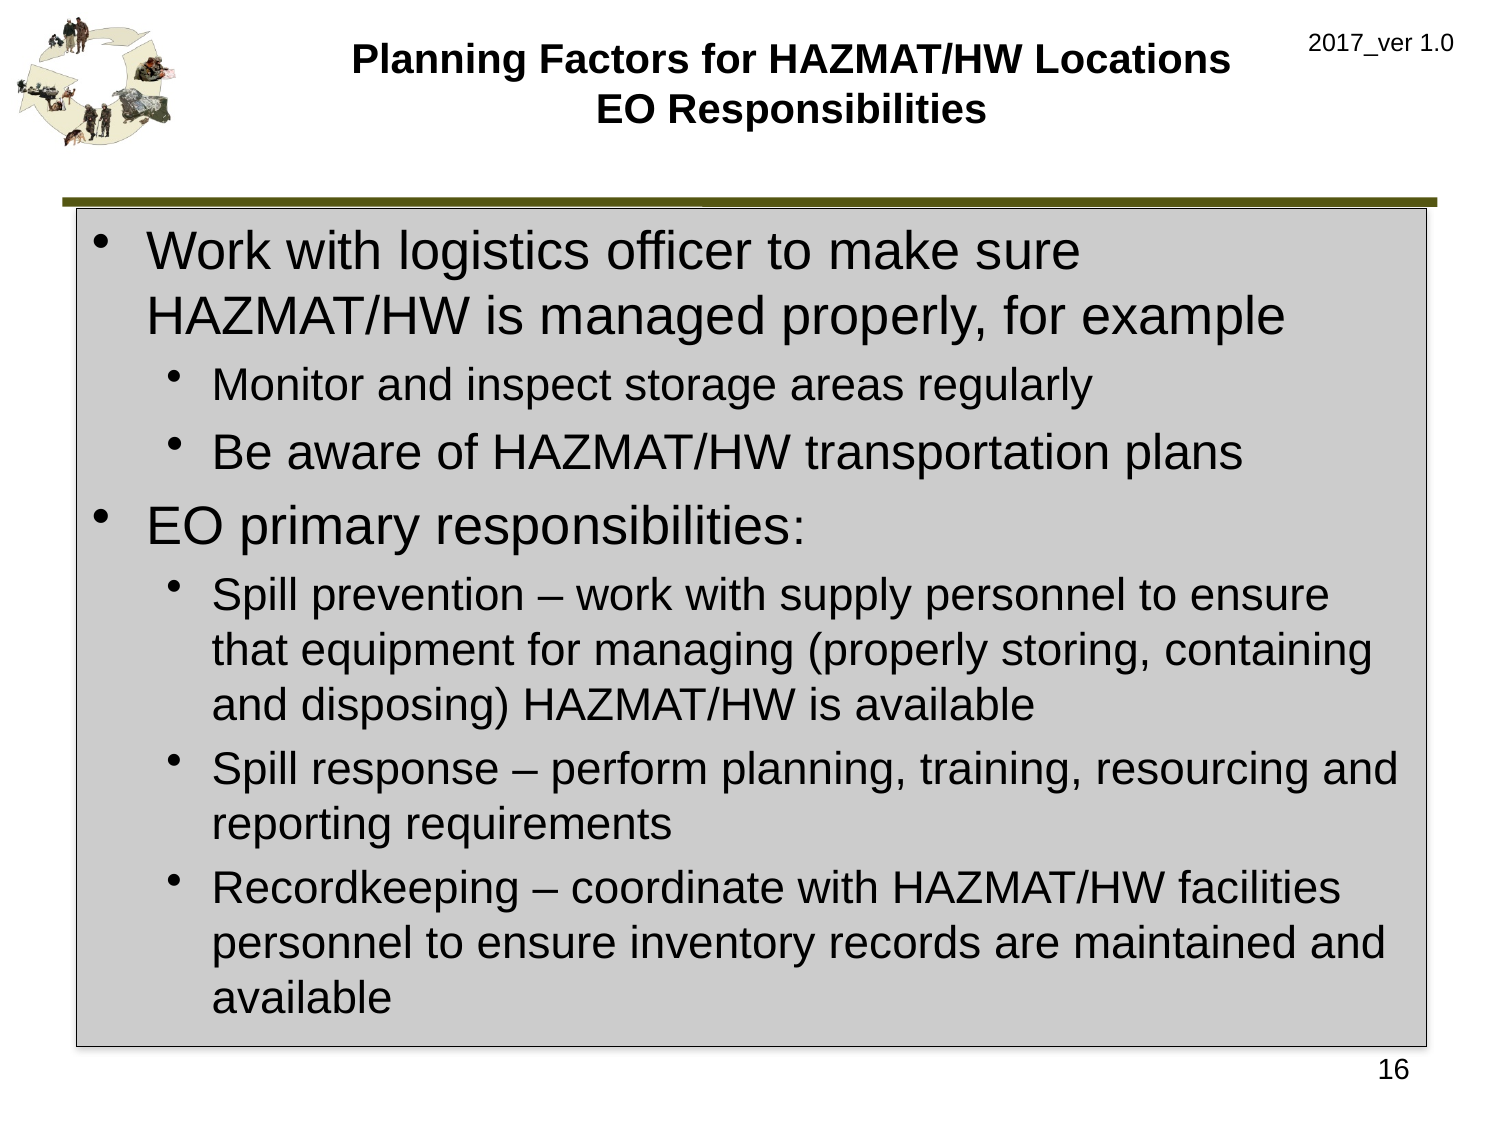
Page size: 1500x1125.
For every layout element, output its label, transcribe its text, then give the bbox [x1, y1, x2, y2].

slide_number 16 [1074, 1042, 1425, 1103]
list Work with logistics officer to make sure HAZMAT/HW is managed properly, for example Monitor and inspect storage areas regularly Be aware of HAZMAT/HW transportation plans EO primary responsibilities: Spill prevention – work with supply personnel to ensure that equipment for managing (properly storing, containing and disposing) HAZMAT/HW is available Spill response – perform planning, training, resourcing and reporting requirements Recordkeeping – coordinate with HAZMAT/HW facilities personnel to ensure inventory records are maintained and available [76, 208, 1427, 1047]
title Planning Factors for HAZMAT/HW Locations EO Responsibilities [248, 19, 1336, 145]
text_box 2017_ver 1.0 [1293, 19, 1479, 64]
picture [0, 12, 188, 154]
